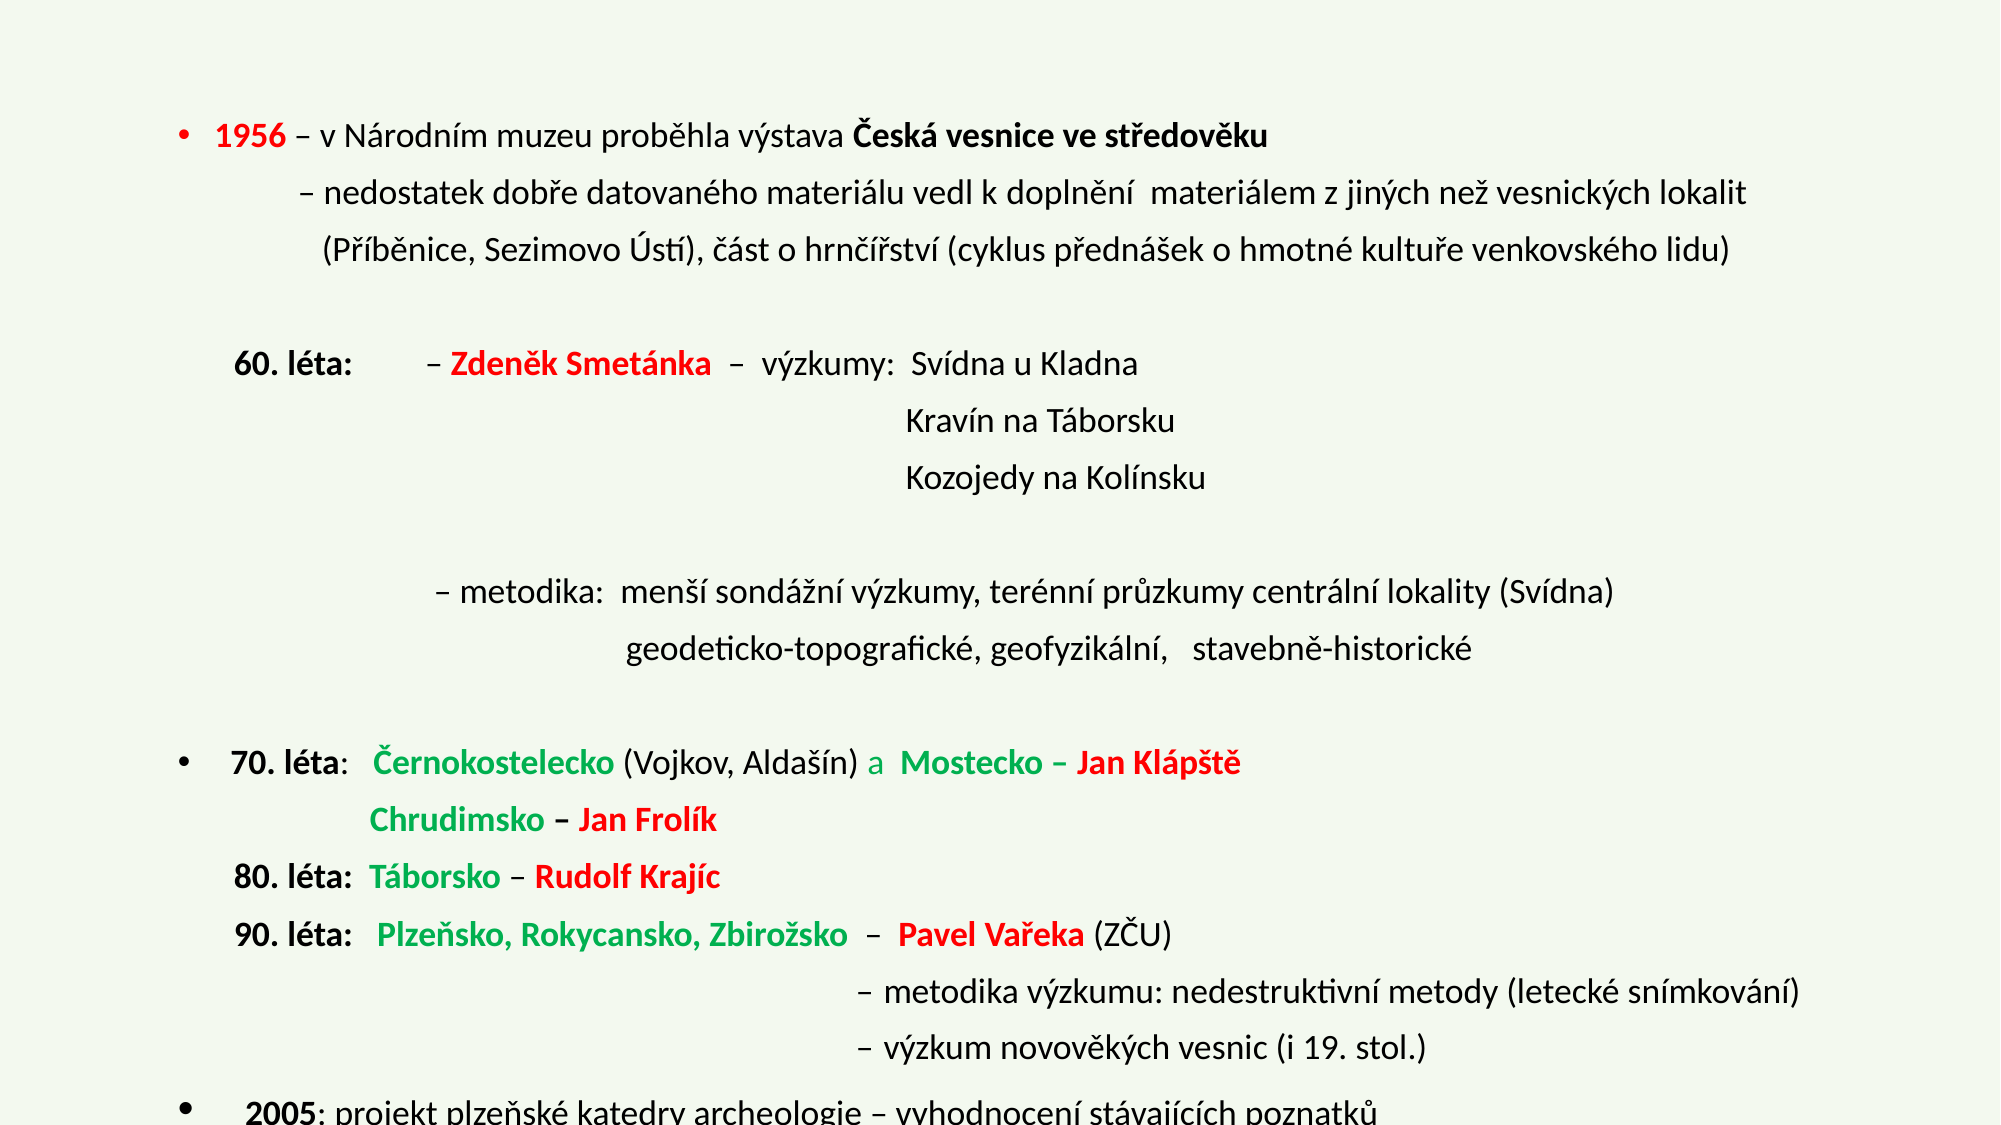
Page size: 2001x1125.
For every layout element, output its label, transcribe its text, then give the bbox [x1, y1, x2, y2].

list 1956 – v Národním muzeu proběhla výstava Česká vesnice ve středověku – nedostatek dobře datovaného materiálu vedl k doplnění materiálem z jiných než vesnických lokalit (Příběnice, Sezimovo Ústí), část o hrnčířství (cyklus přednášek o hmotné kultuře venkovského lidu) 60. léta: – Zdeněk Smetánka – výzkumy: Svídna u Kladna Kravín na Táborsku Kozojedy na Kolínsku – metodika: menší sondážní výzkumy, terénní průzkumy centrální lokality (Svídna) geodeticko-topografické, geofyzikální, stavebně-historické 70. léta: Černokostelecko (Vojkov, Aldašín) a Mostecko – Jan Klápště Chrudimsko – Jan Frolík 80. léta: Táborsko – Rudolf Krajíc 90. léta: Plzeňsko, Rokycansko, Zbirožsko – Pavel Vařeka (ZČU) – metodika výzkumu: nedestruktivní metody (letecké snímkování) – výzkum novověkých vesnic (i 19. stol.) 2005: projekt plzeňské katedry archeologie – vyhodnocení stávajících poznatků [162, 50, 2000, 1125]
